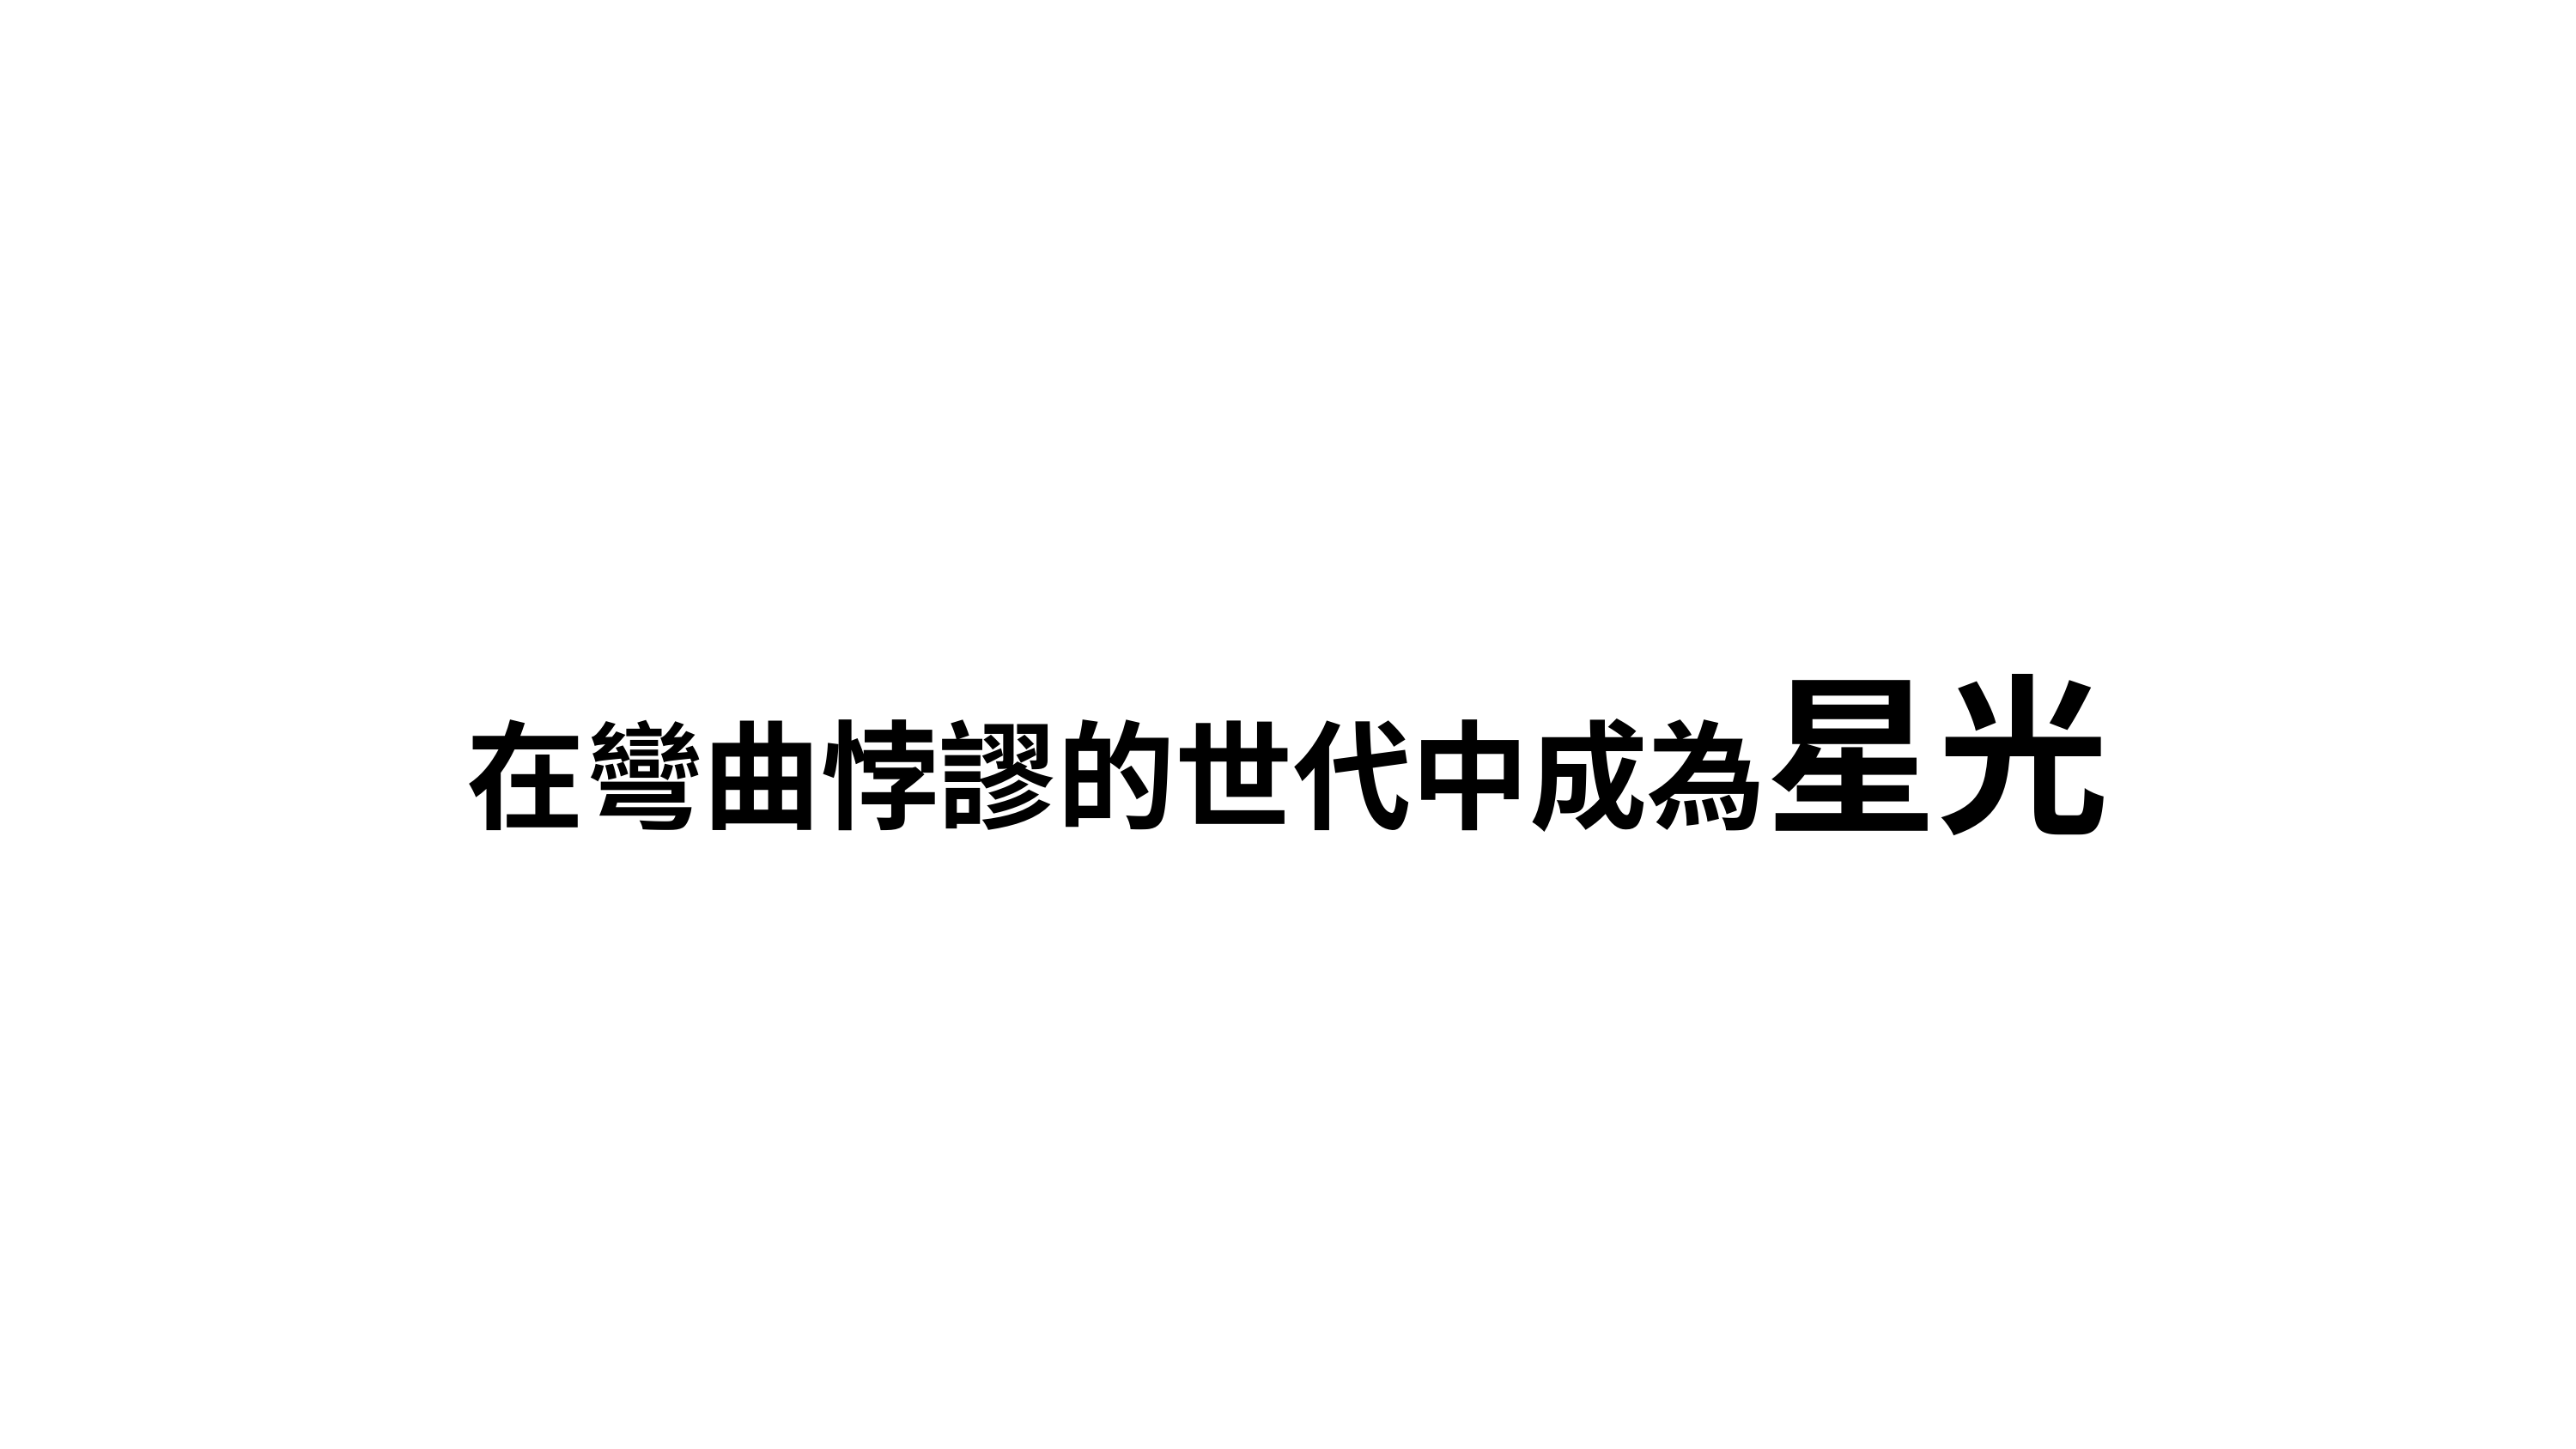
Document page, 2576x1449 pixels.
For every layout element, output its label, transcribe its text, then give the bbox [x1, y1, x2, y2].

text_box 在彎曲悖謬的世代中成為星光 [361, 725, 2215, 855]
